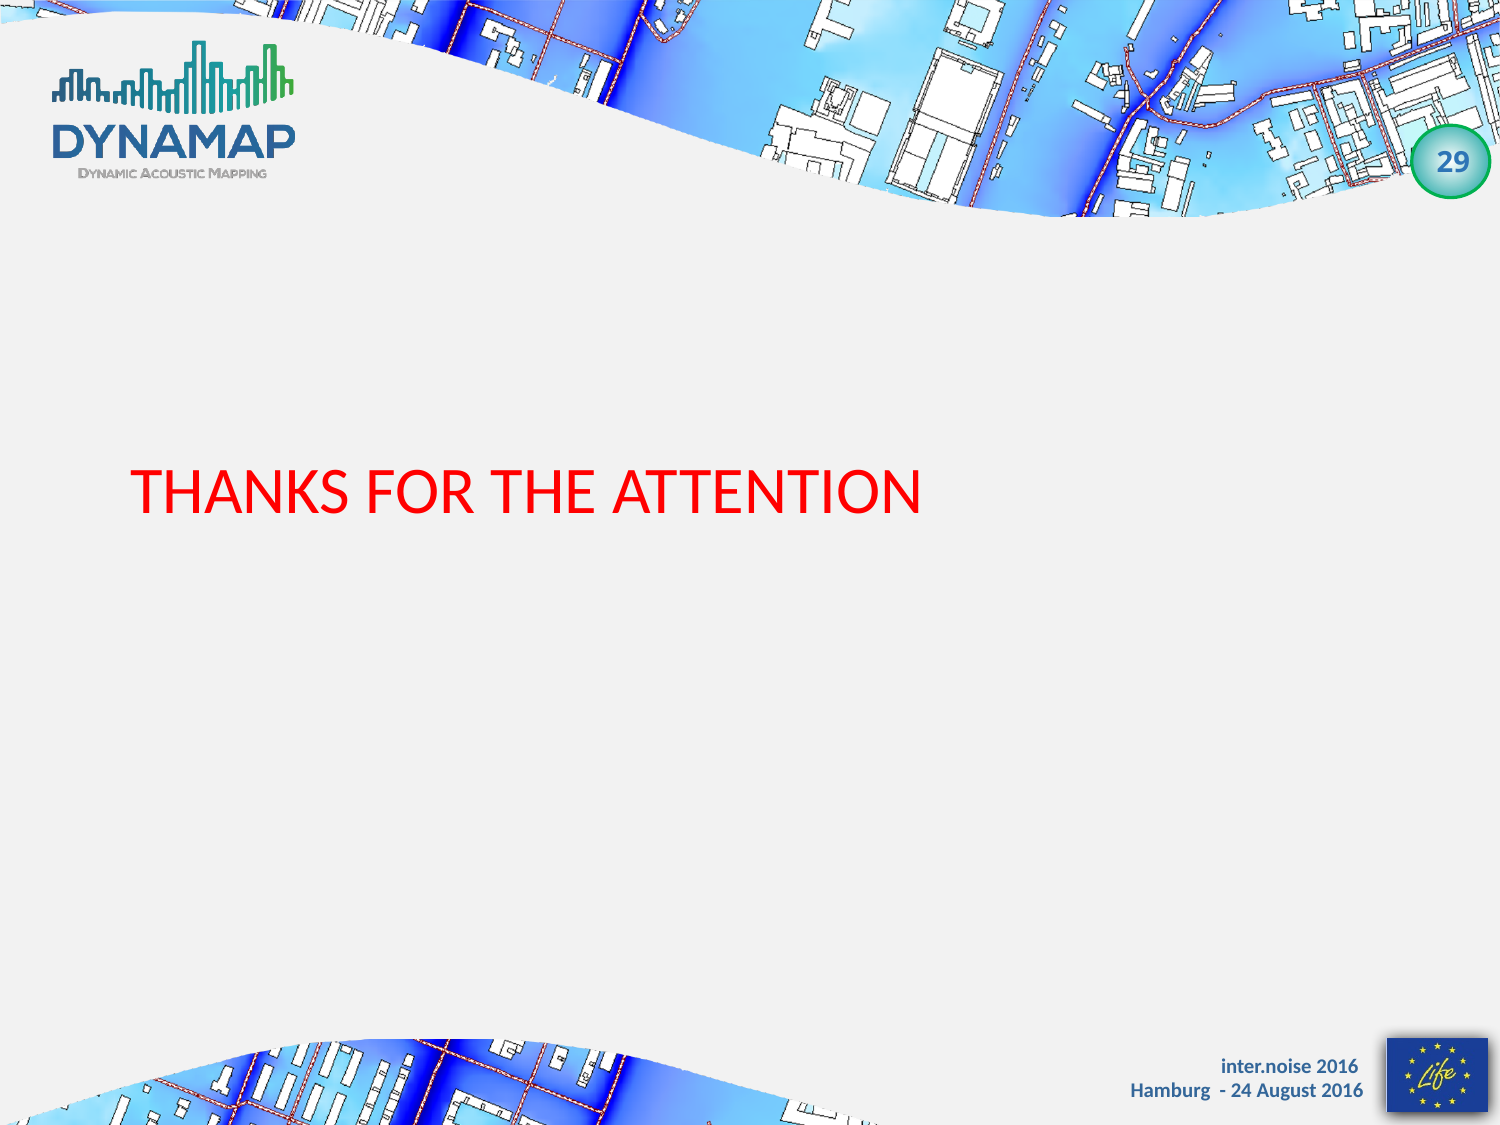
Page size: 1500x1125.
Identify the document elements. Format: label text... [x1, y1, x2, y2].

picture [1386, 1038, 1488, 1112]
picture [0, 1039, 1002, 1125]
text_box THANKS FOR THE ATTENTION [115, 439, 1390, 535]
picture [0, 0, 1500, 217]
